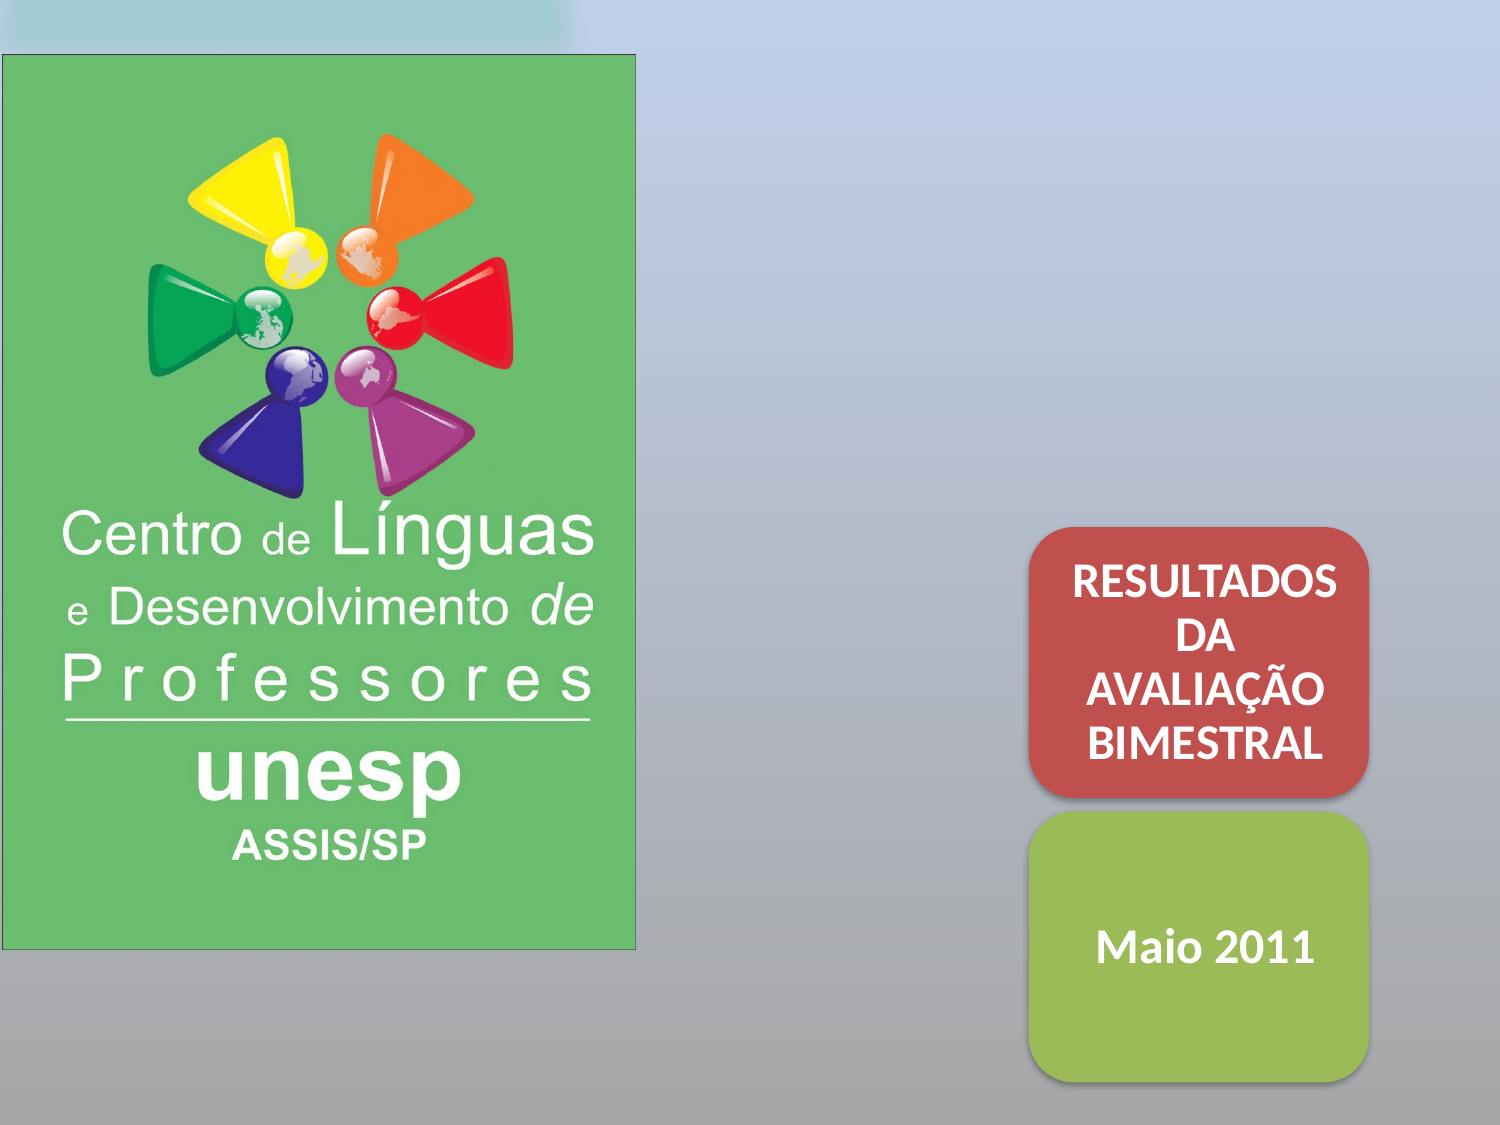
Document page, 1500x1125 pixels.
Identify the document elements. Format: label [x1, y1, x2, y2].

picture [2, 54, 636, 951]
text_box [726, 526, 1500, 1083]
